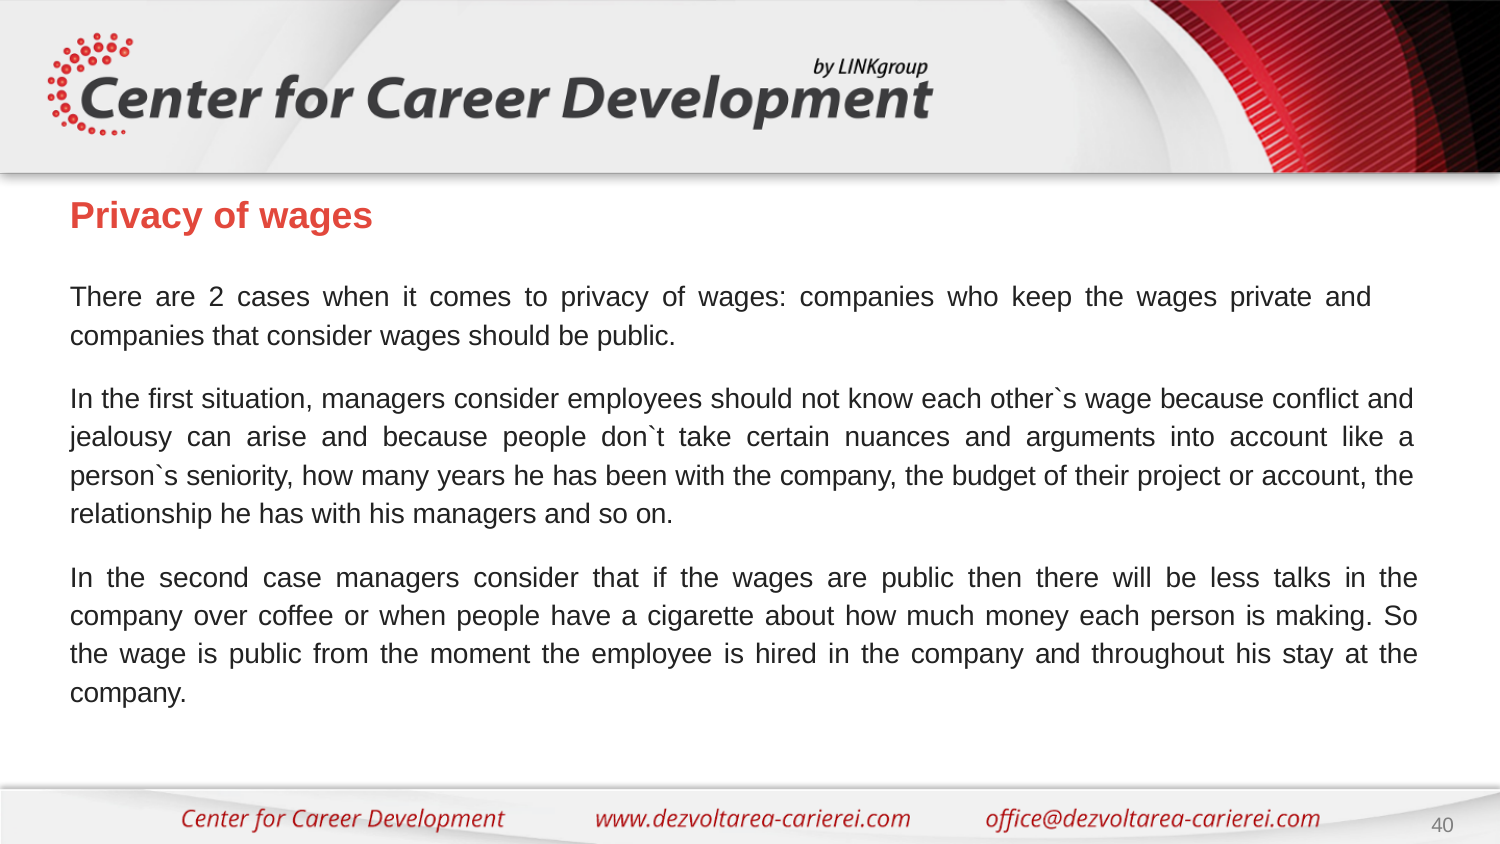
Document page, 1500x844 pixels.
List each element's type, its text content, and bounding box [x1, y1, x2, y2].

text_box There are 2 cases when it comes to privacy of wages: companies who keep the wages private and companies that consider wages should be public. In the first situation, managers consider employees should not know each other`s wage because conflict and jealousy can arise and because people don`t take certain nuances and arguments into account like a person`s seniority, how many years he has been with the company, the budget of their project or account, the relationship he has with his managers and so on. In the second case managers consider that if the wages are public then there will be less talks in the company over coffee or when people have a cigarette about how much money each person is making. So the wage is public from the moment the employee is hired in the company and throughout his stay at the company. [67, 271, 1419, 708]
slide_number 40 [1425, 810, 1461, 844]
picture [0, 0, 1500, 844]
title Privacy of wages [67, 188, 1042, 271]
